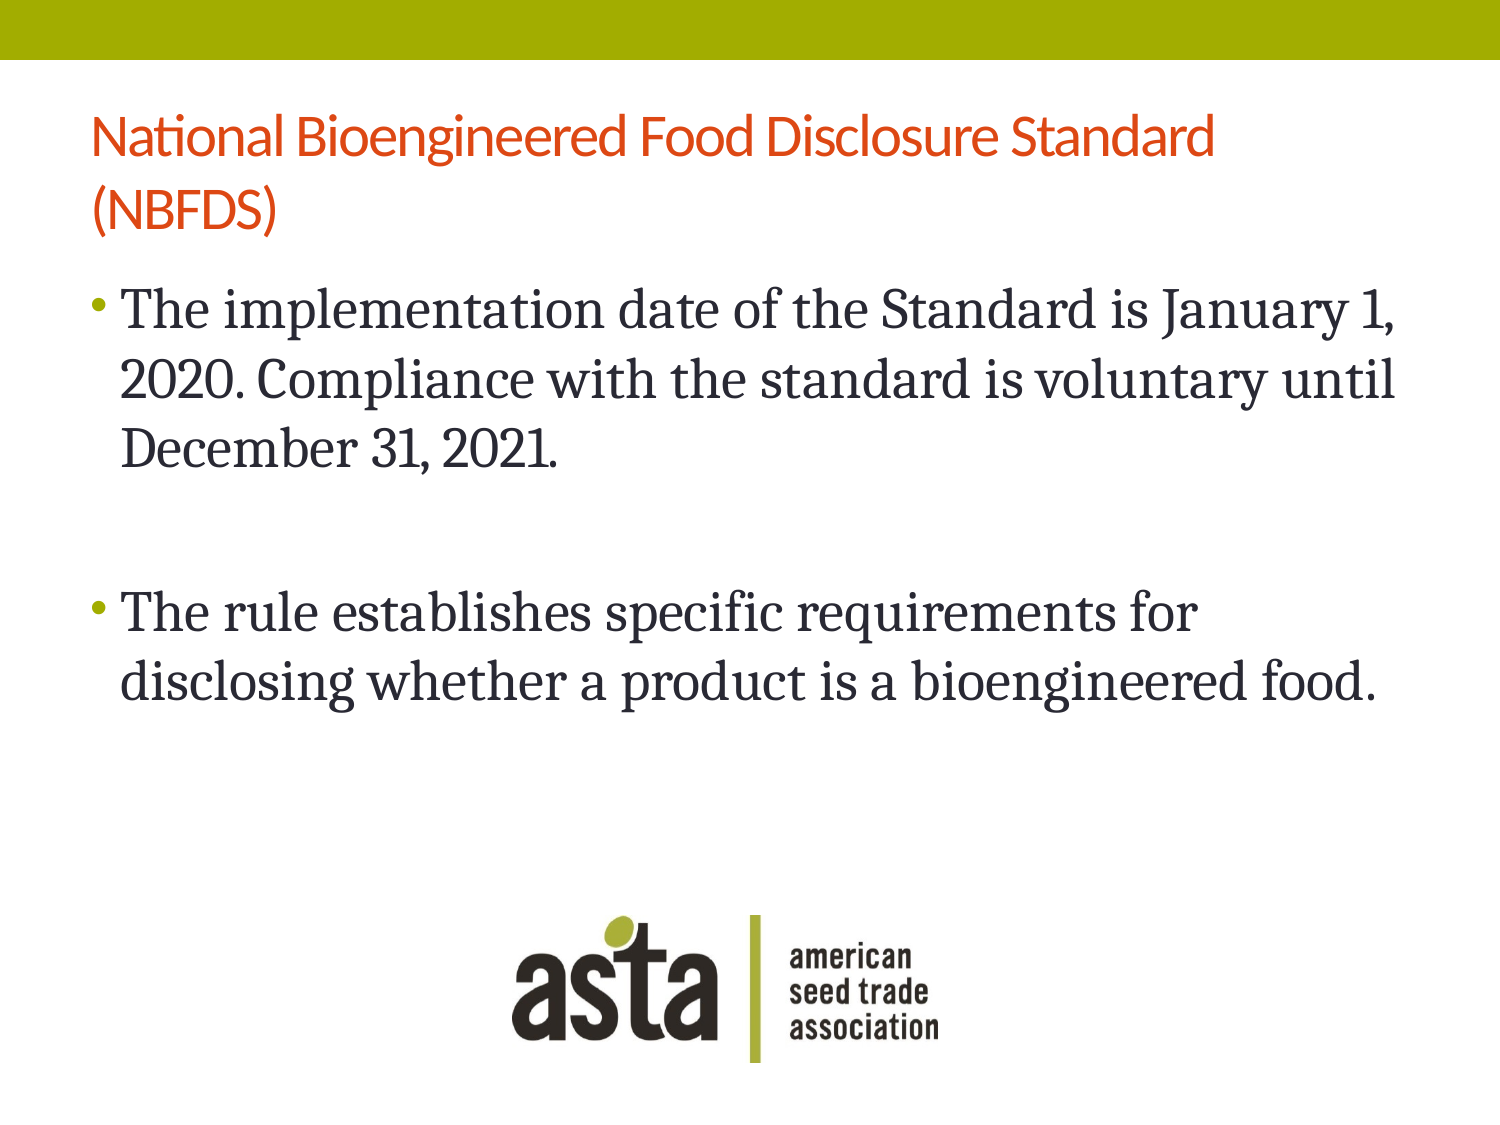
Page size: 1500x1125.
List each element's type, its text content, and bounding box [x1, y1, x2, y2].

list The implementation date of the Standard is January 1, 2020. Compliance with the standard is voluntary until December 31, 2021. The rule establishes specific requirements for disclosing whether a product is a bioengineered food. [75, 262, 1425, 1063]
title National Bioengineered Food Disclosure Standard (NBFDS) [75, 87, 1425, 250]
